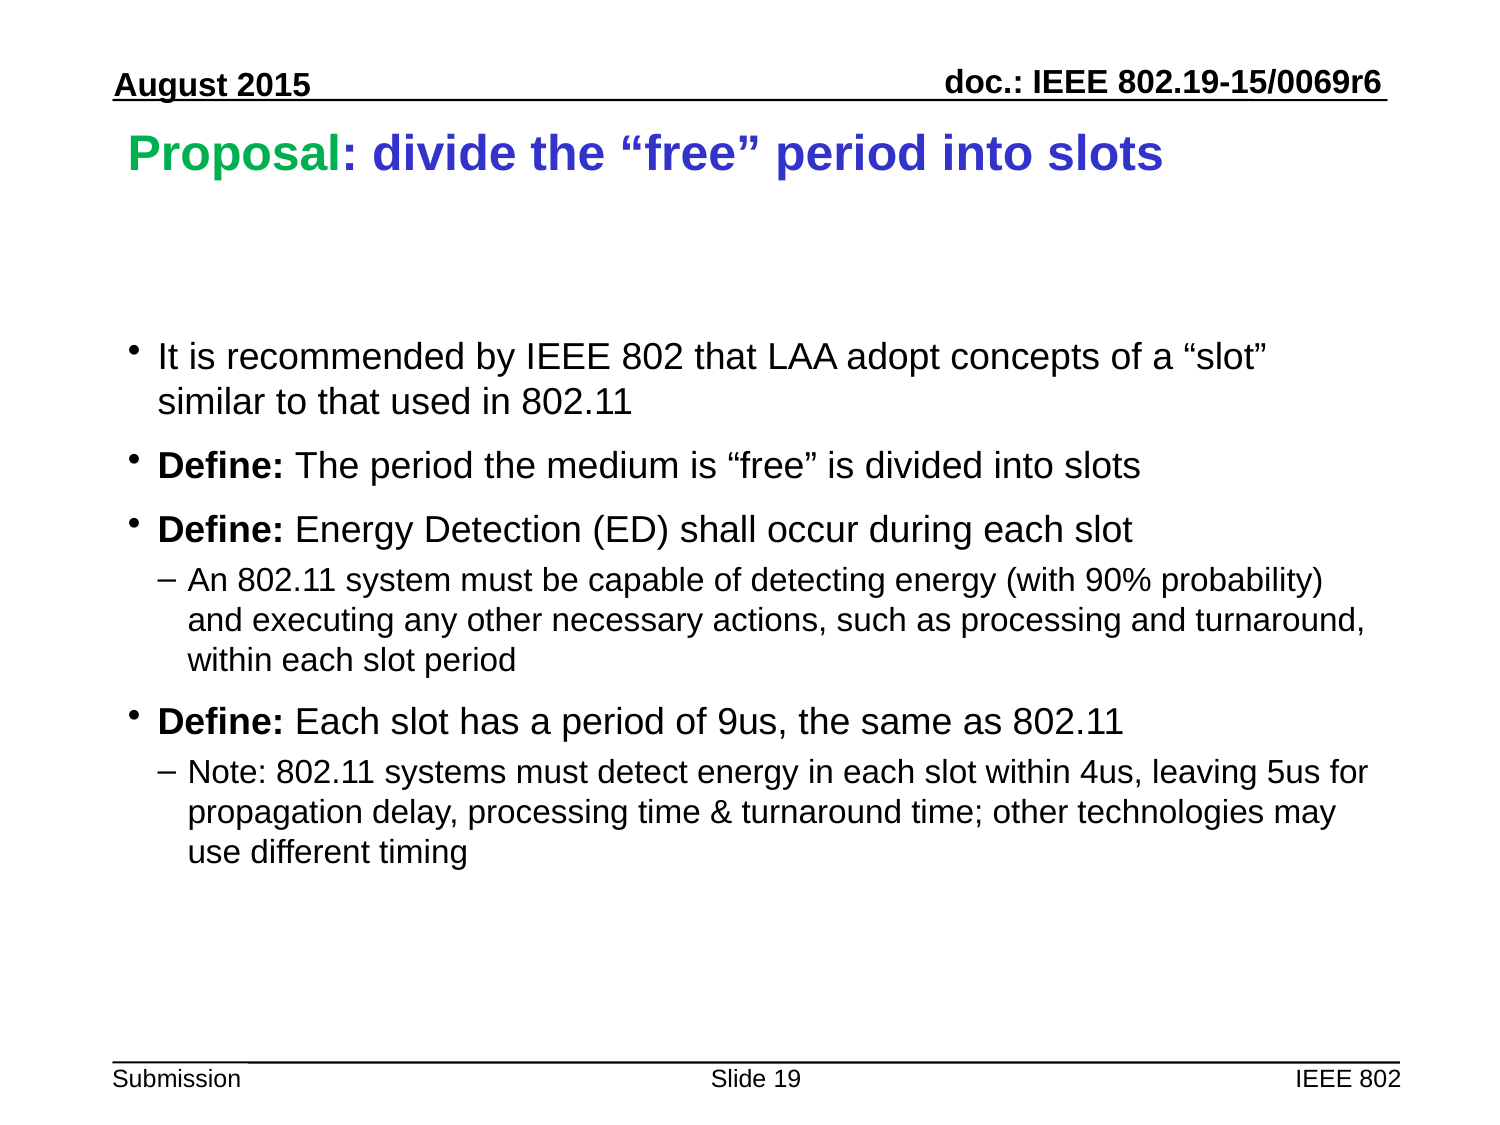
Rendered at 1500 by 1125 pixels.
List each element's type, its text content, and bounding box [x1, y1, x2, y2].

list It is recommended by IEEE 802 that LAA adopt concepts of a “slot” similar to that used in 802.11 Define: The period the medium is “free” is divided into slots Define: Energy Detection (ED) shall occur during each slot An 802.11 system must be capable of detecting energy (with 90% probability) and executing any other necessary actions, such as processing and turnaround, within each slot period Define: Each slot has a period of 9us, the same as 802.11 Note: 802.11 systems must detect energy in each slot within 4us, leaving 5us for propagation delay, processing time & turnaround time; other technologies may use different timing [112, 324, 1388, 1000]
slide_number Slide 19 [709, 1061, 803, 1093]
footer IEEE 802 [1294, 1061, 1402, 1093]
title Proposal: divide the “free” period into slots [112, 112, 1388, 288]
